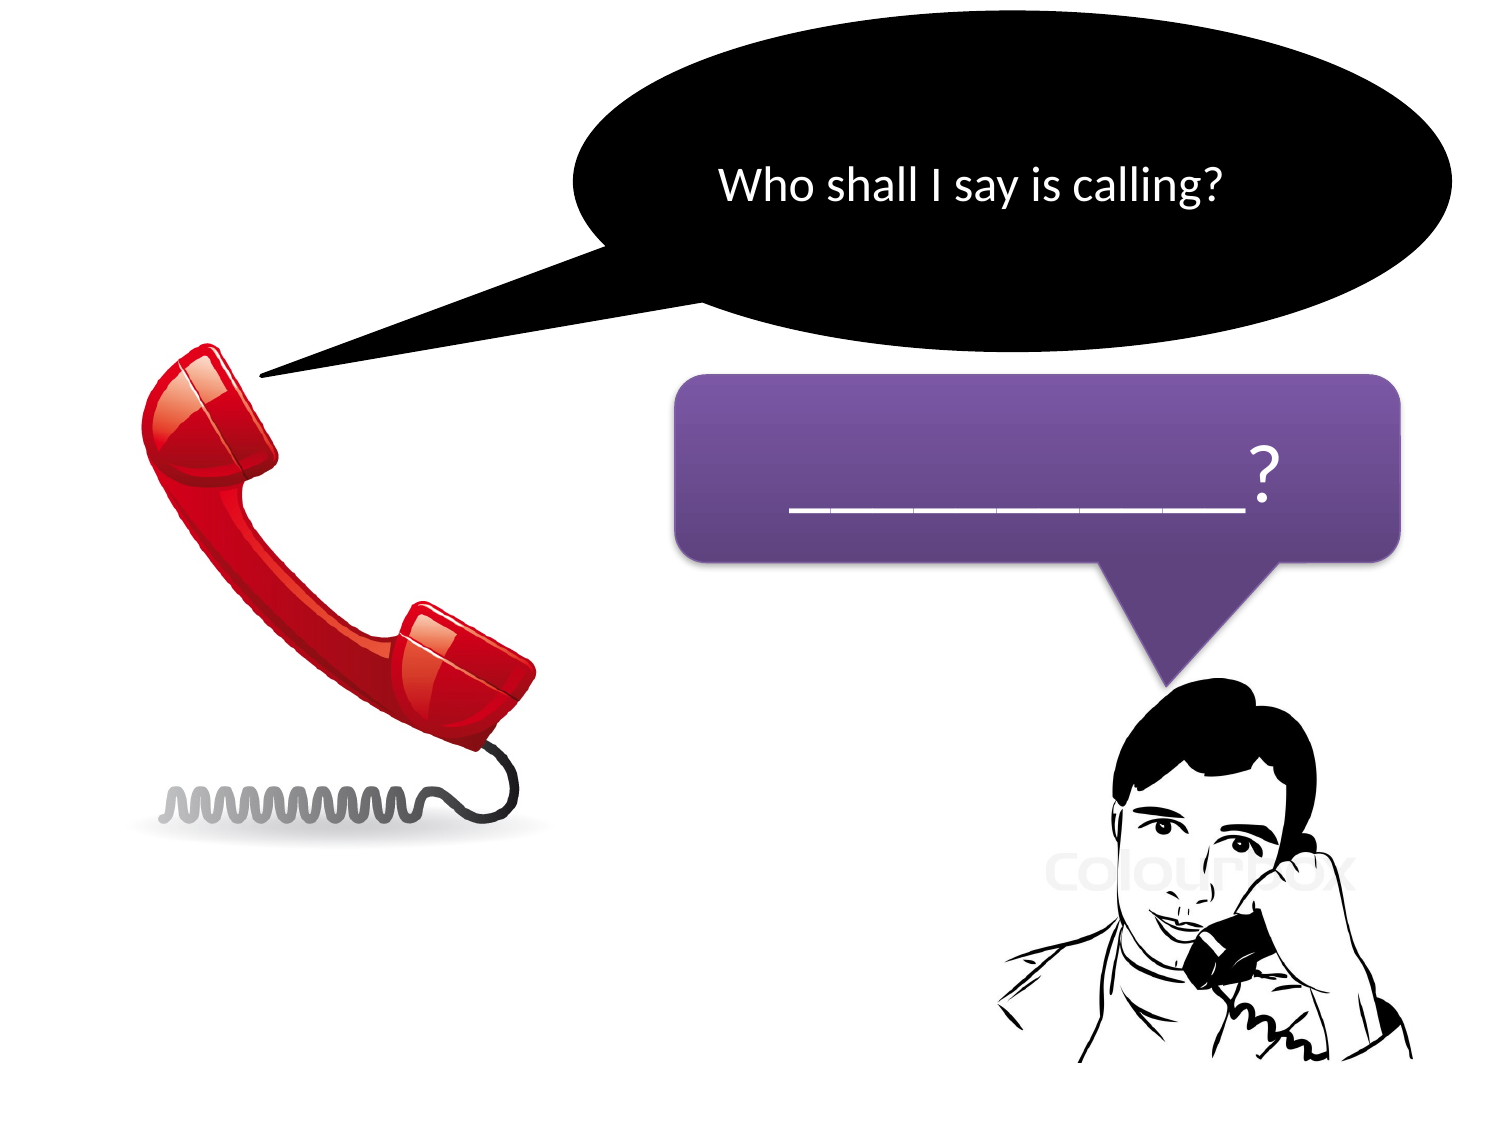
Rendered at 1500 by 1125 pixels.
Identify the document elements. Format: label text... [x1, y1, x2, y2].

text_box ___________? [674, 374, 1401, 677]
picture [996, 678, 1413, 1063]
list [62, 294, 613, 862]
text_box Who shall I say is calling? [479, 10, 1453, 353]
